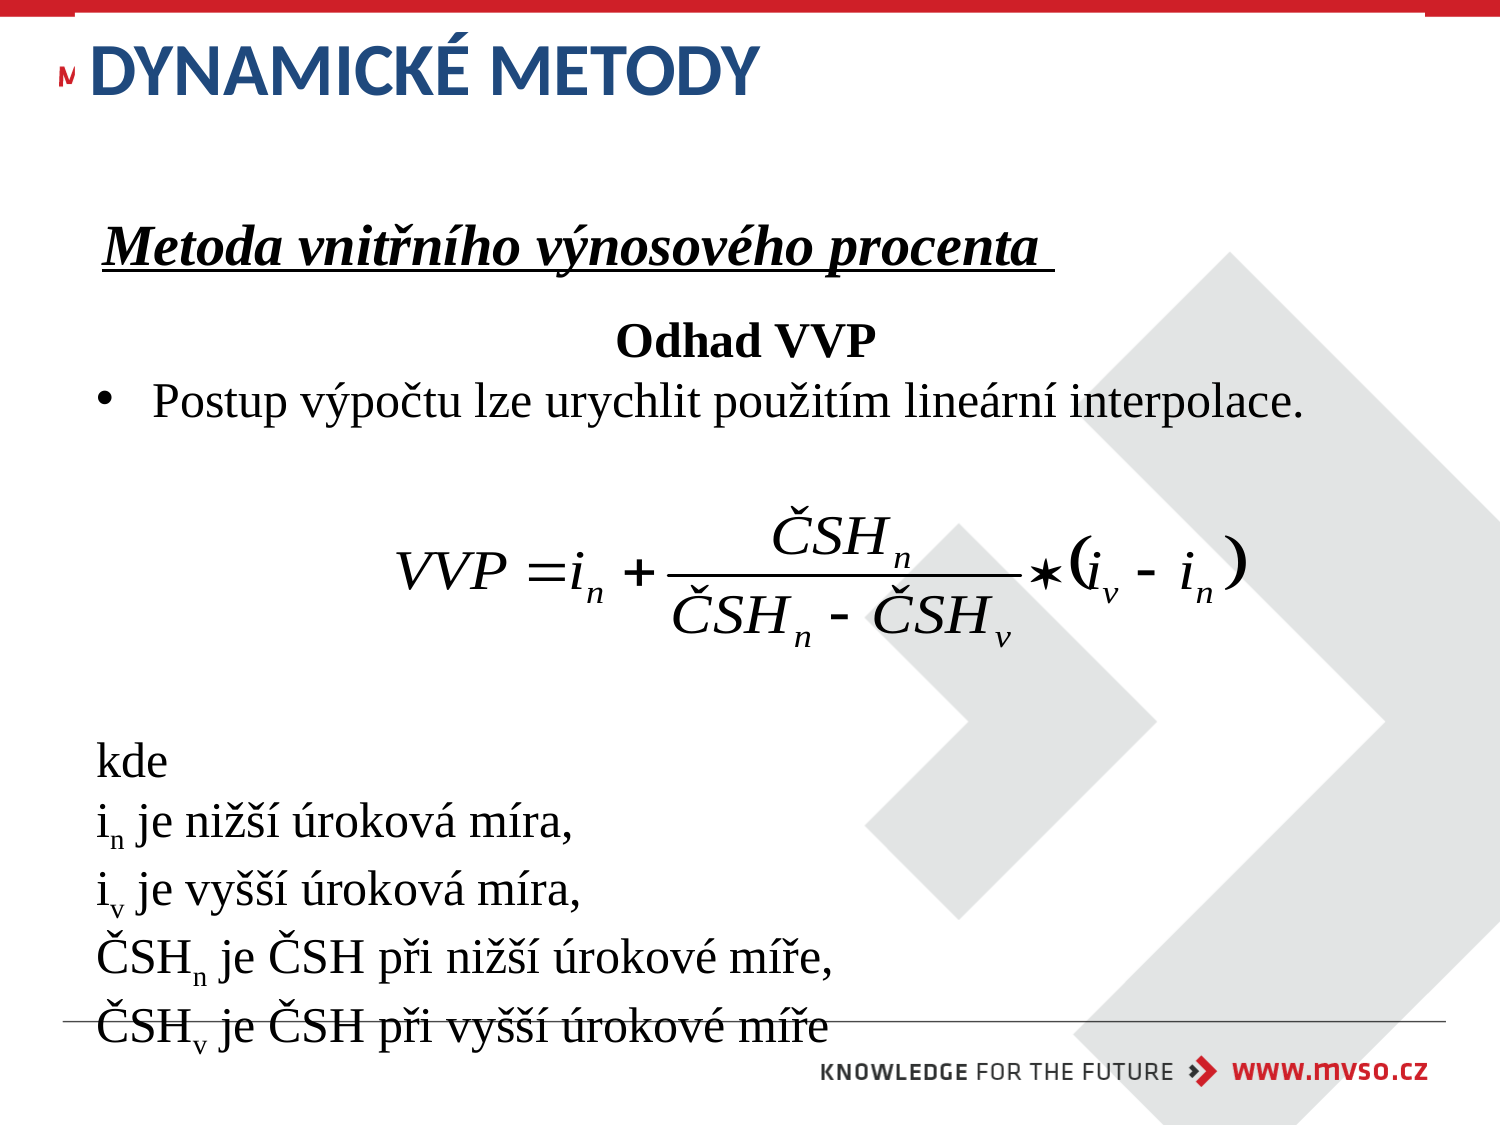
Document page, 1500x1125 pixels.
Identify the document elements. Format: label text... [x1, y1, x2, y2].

text_box Metoda vnitřního výnosového procenta [87, 200, 1463, 285]
text_box Odhad VVP Postup výpočtu lze urychlit použitím lineární interpolace. kde in je nižší úroková míra, iv je vyšší úroková míra, ČSHn je ČSH při nižší úrokové míře, ČSHv je ČSH při vyšší úrokové míře [49, 299, 1412, 1125]
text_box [371, 491, 1269, 660]
text_box Dynamické metody [74, 12, 1425, 200]
picture [0, 0, 1500, 1125]
